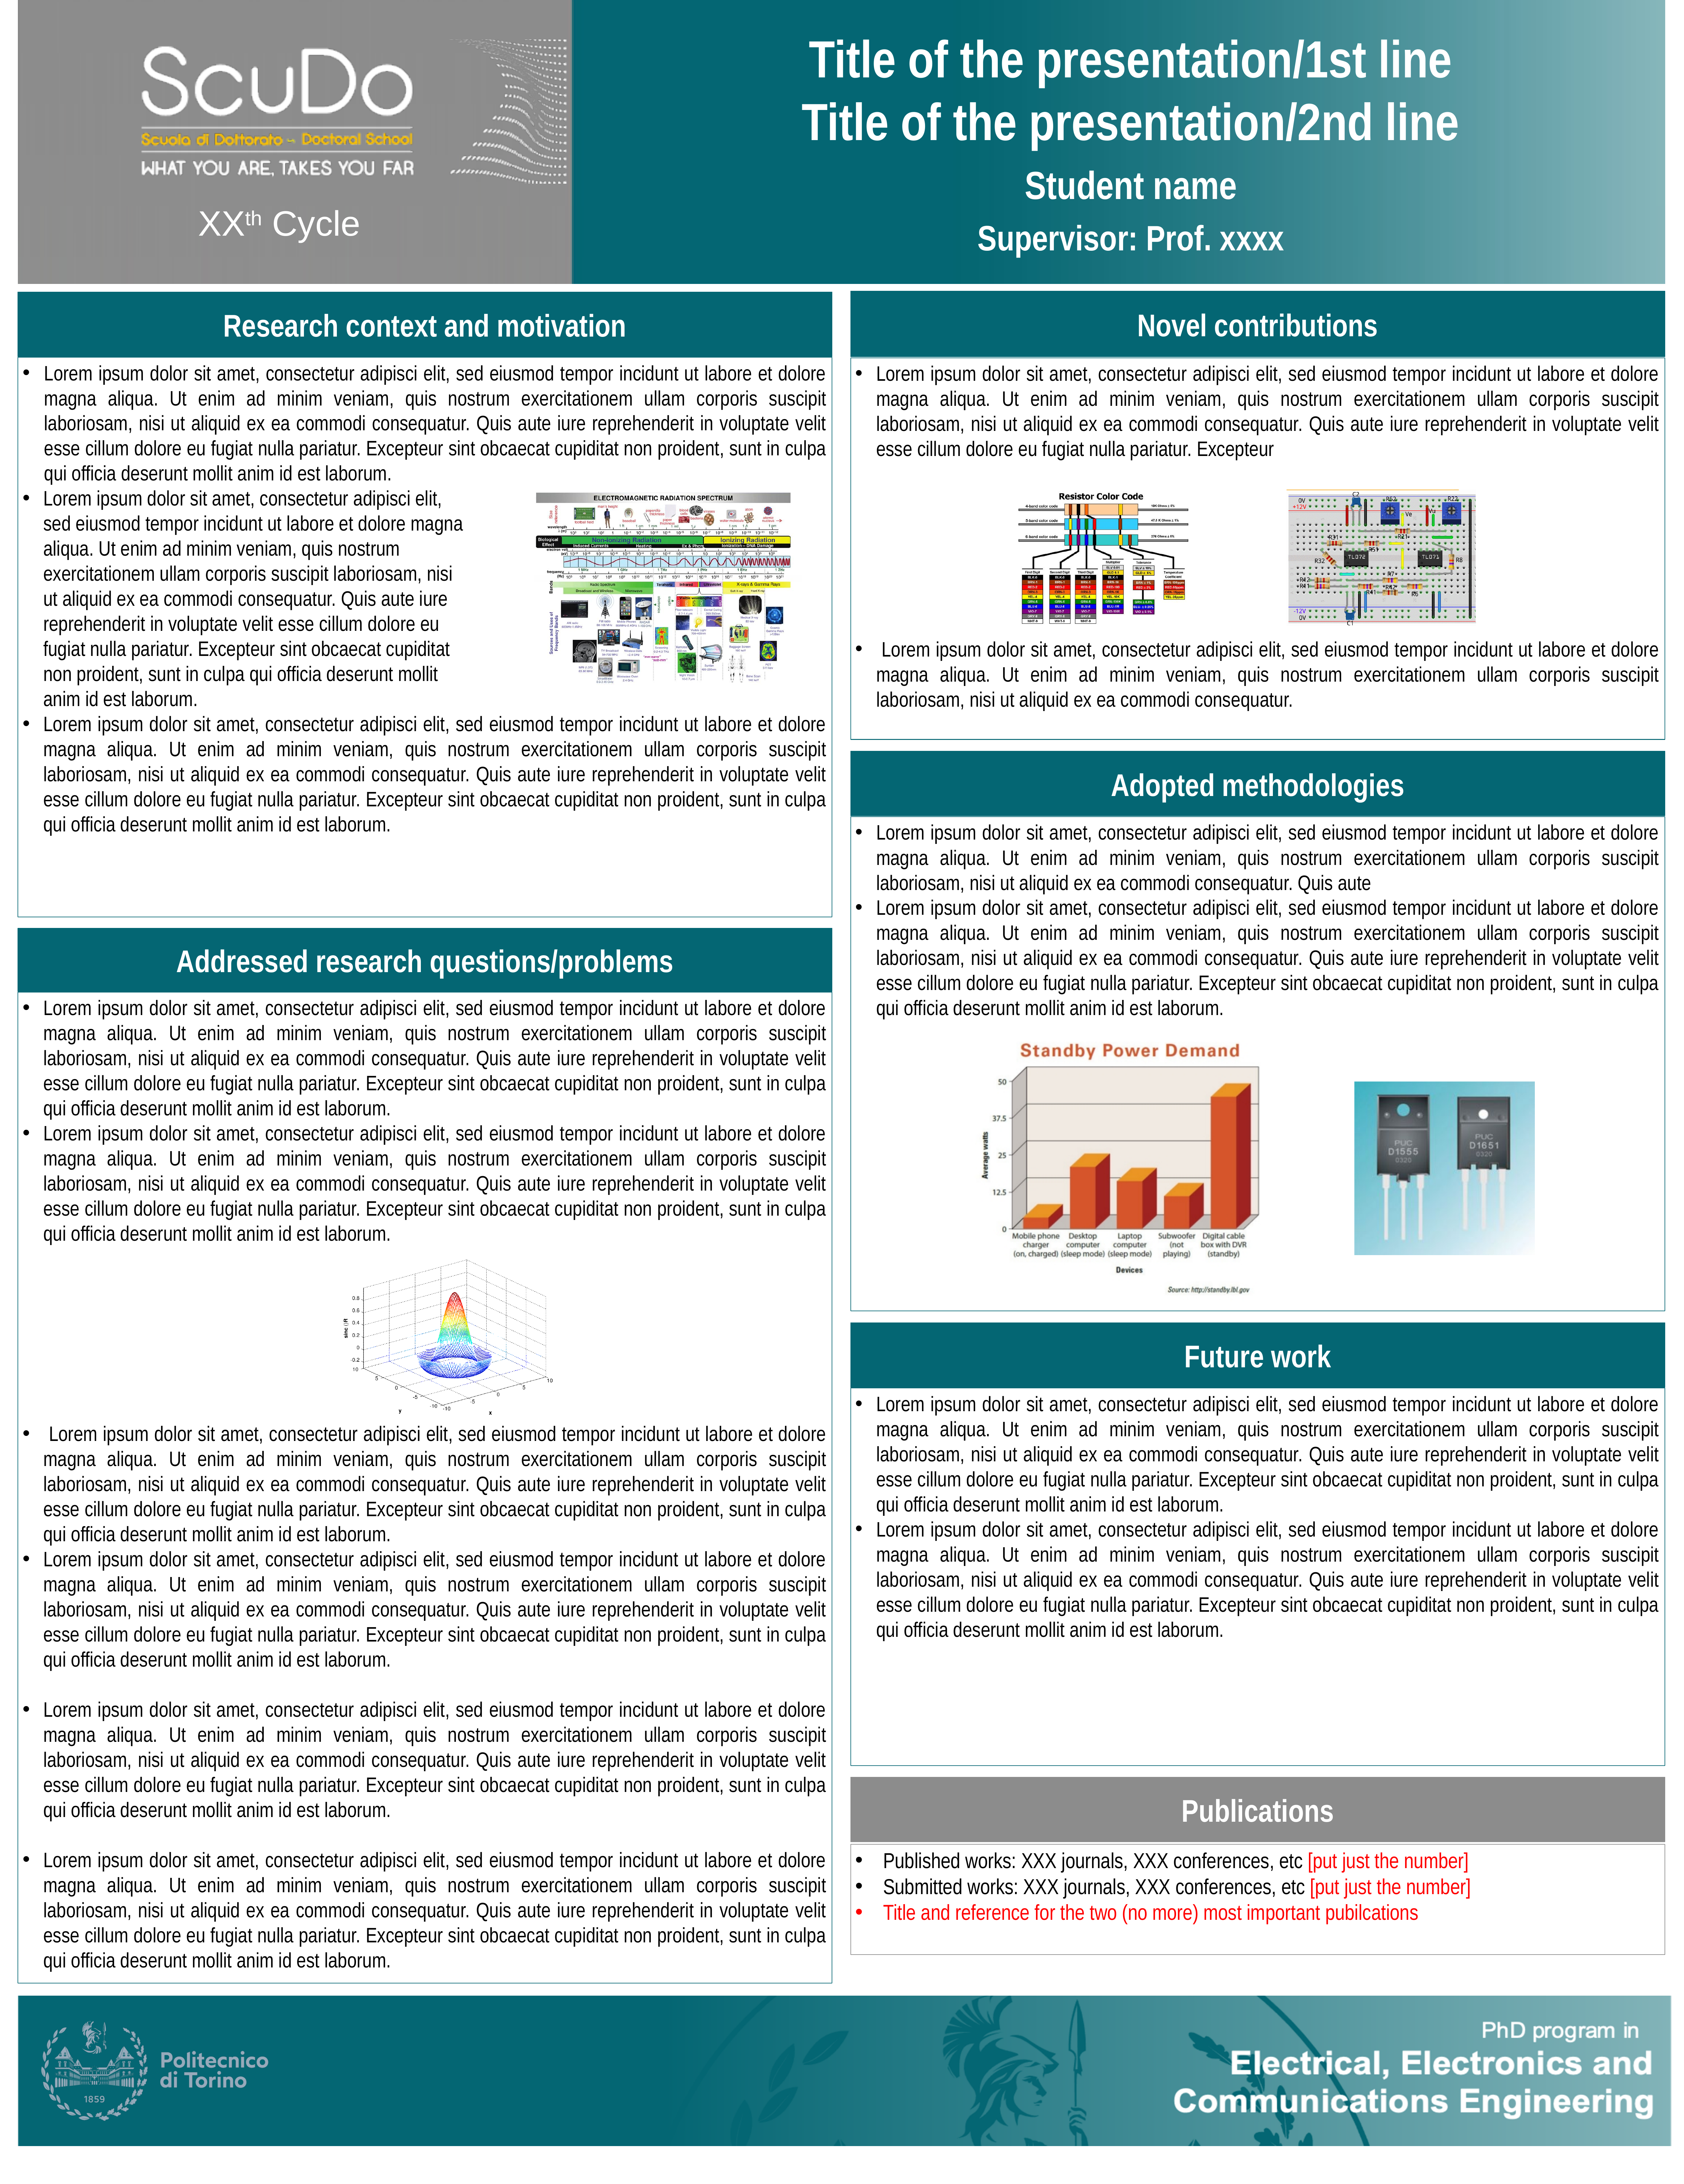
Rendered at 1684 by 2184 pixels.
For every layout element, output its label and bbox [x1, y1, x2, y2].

picture [333, 1246, 568, 1425]
text_box [850, 751, 1665, 1311]
picture [1018, 491, 1189, 625]
picture [18, 1974, 1671, 2168]
picture [18, 0, 1665, 284]
text_box [18, 292, 832, 917]
text_box [850, 291, 1665, 740]
picture [1286, 490, 1476, 626]
picture [534, 492, 802, 685]
text_box [850, 1322, 1665, 1766]
picture [970, 1029, 1276, 1303]
text_box [18, 928, 832, 1983]
text_box [850, 1777, 1665, 1955]
picture [1354, 1082, 1535, 1255]
